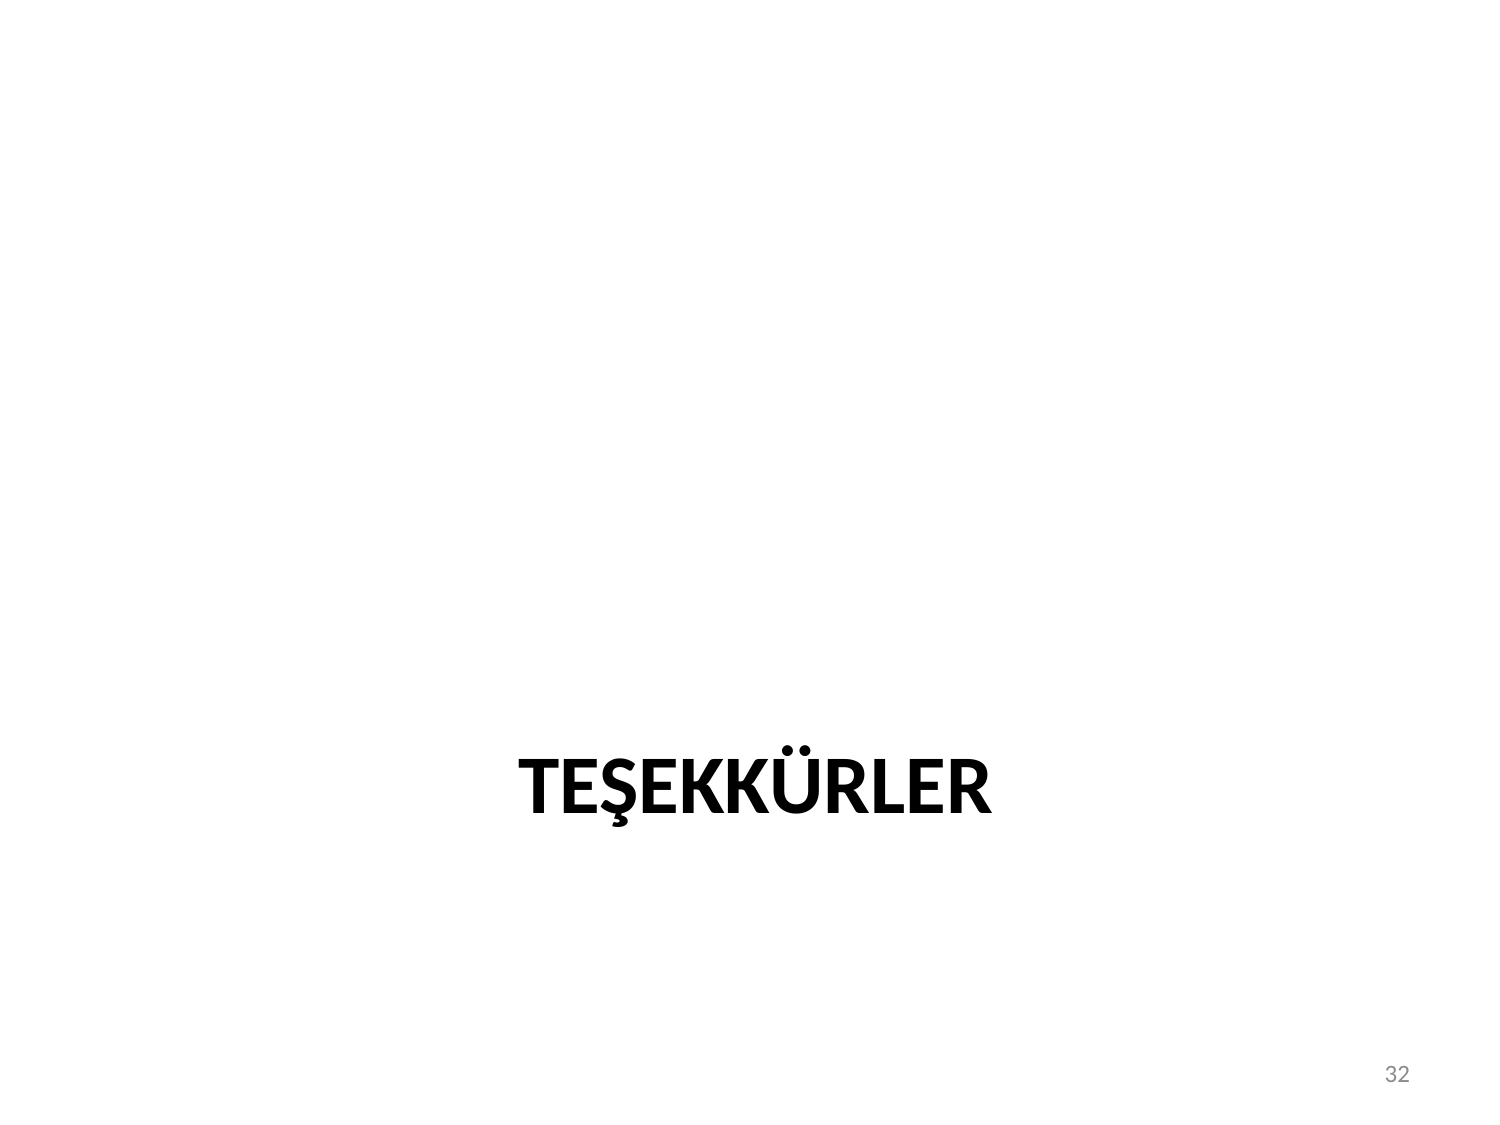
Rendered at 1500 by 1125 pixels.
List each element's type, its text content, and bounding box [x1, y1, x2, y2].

title teşekkürler [118, 722, 1394, 947]
slide_number 32 [1074, 1042, 1425, 1103]
